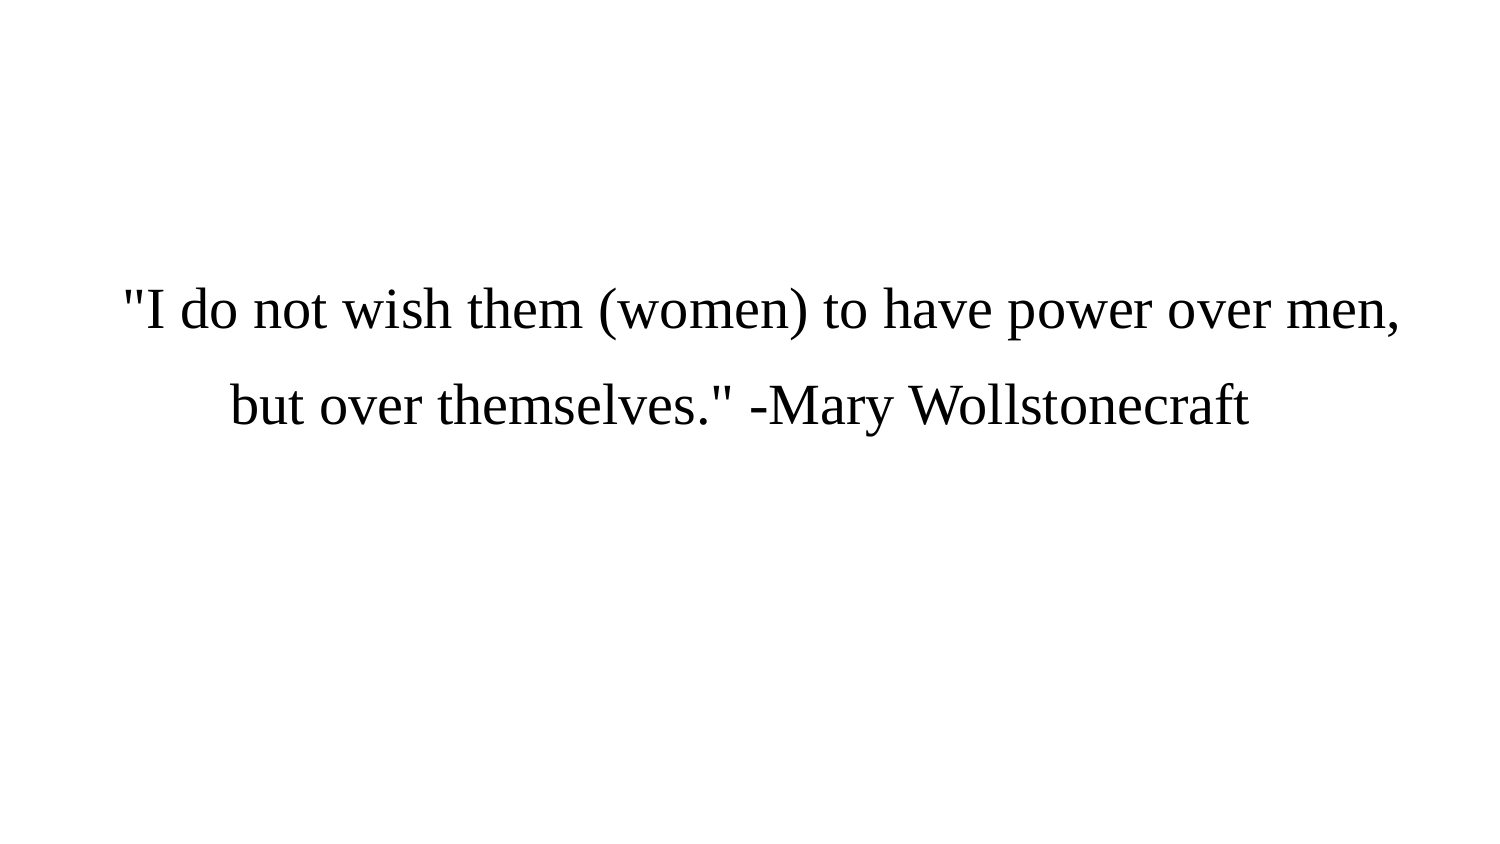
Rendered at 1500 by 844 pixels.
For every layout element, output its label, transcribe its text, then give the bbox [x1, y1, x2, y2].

list "I do not wish them (women) to have power over men, but over themselves." -Mary Wollstonecraft [31, 61, 1449, 767]
